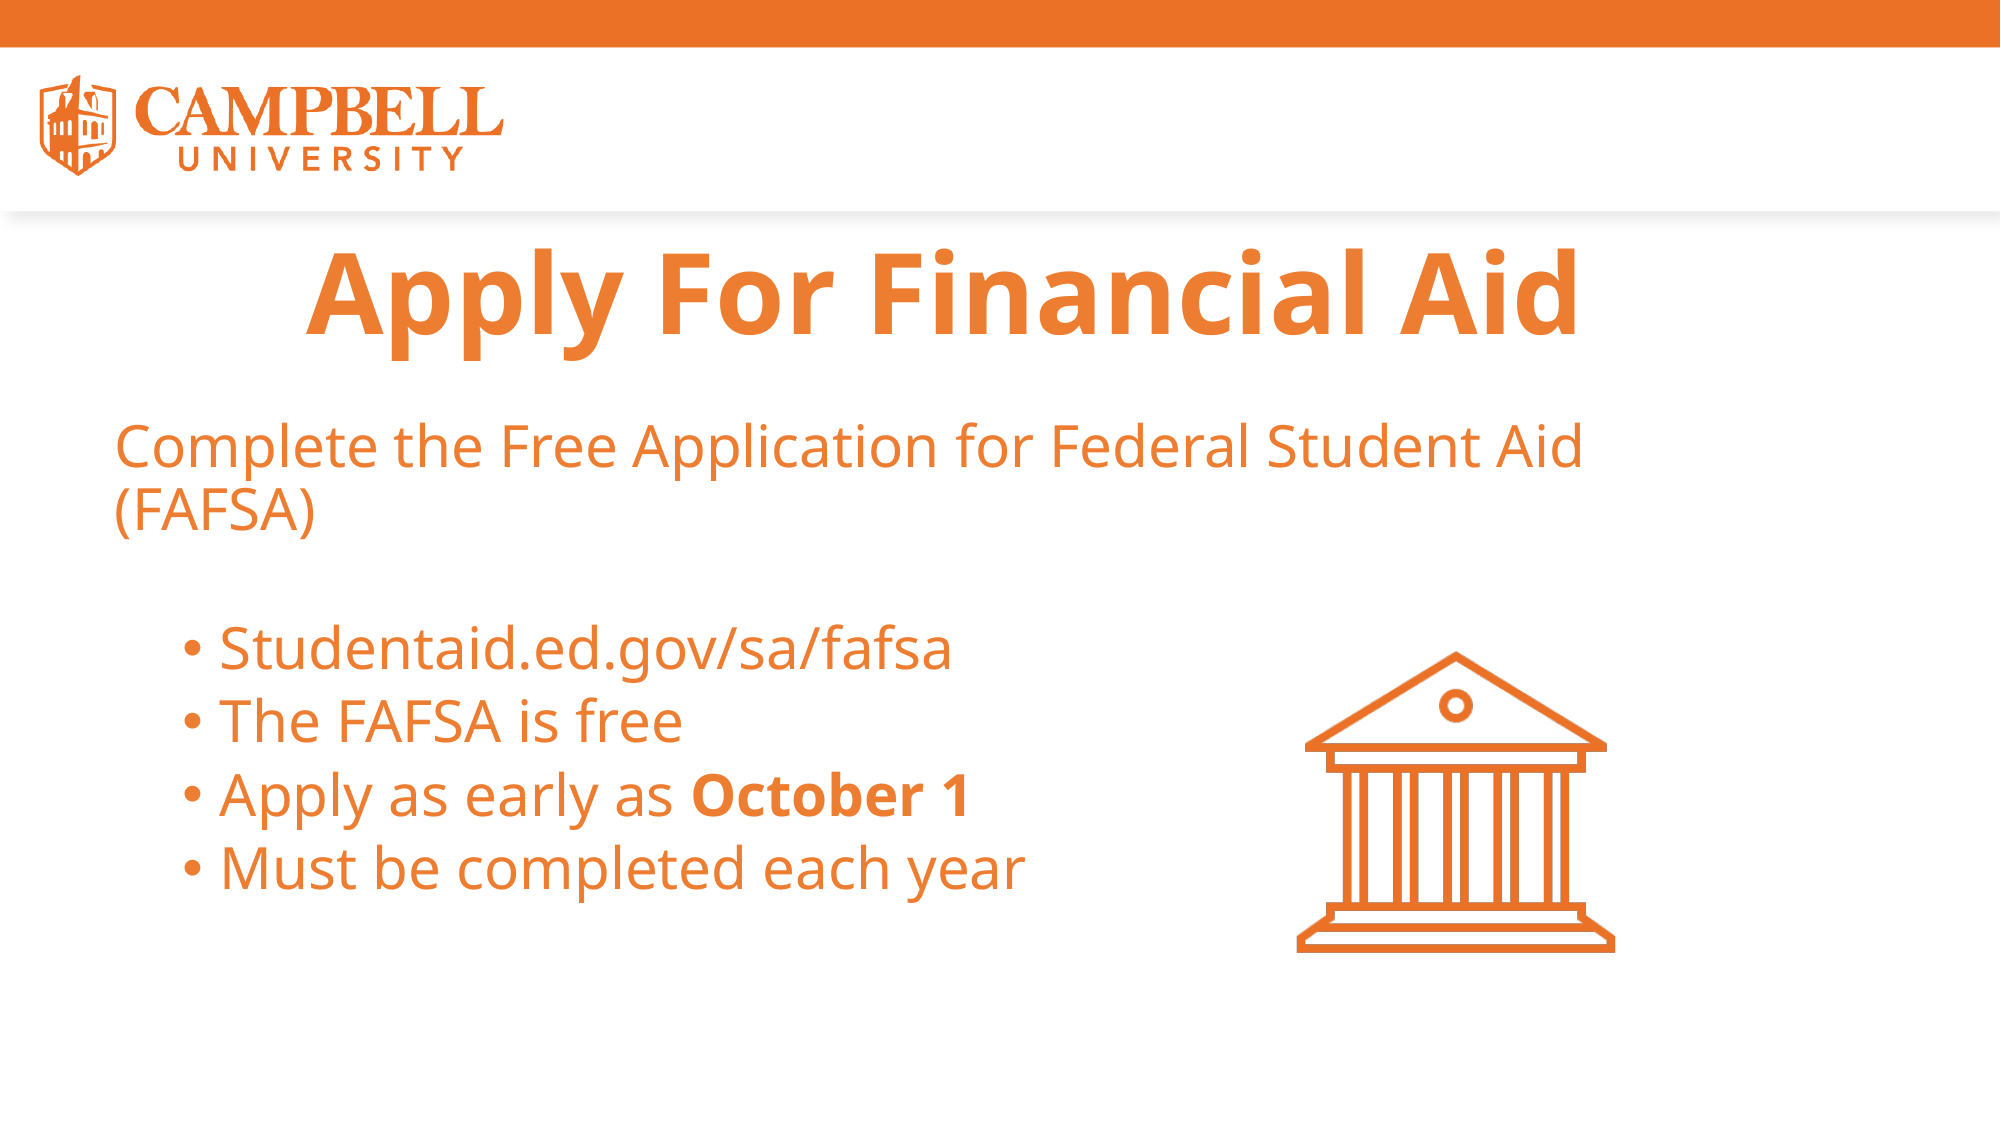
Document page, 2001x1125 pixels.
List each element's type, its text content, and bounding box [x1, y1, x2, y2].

text_box Complete the Free Application for Federal Student Aid (FAFSA) Studentaid.ed.gov/sa/fafsa The FAFSA is free Apply as early as October 1 Must be completed each year [92, 409, 1685, 1035]
text_box Apply For Financial Aid [263, 229, 1627, 358]
picture [0, 0, 2000, 1125]
